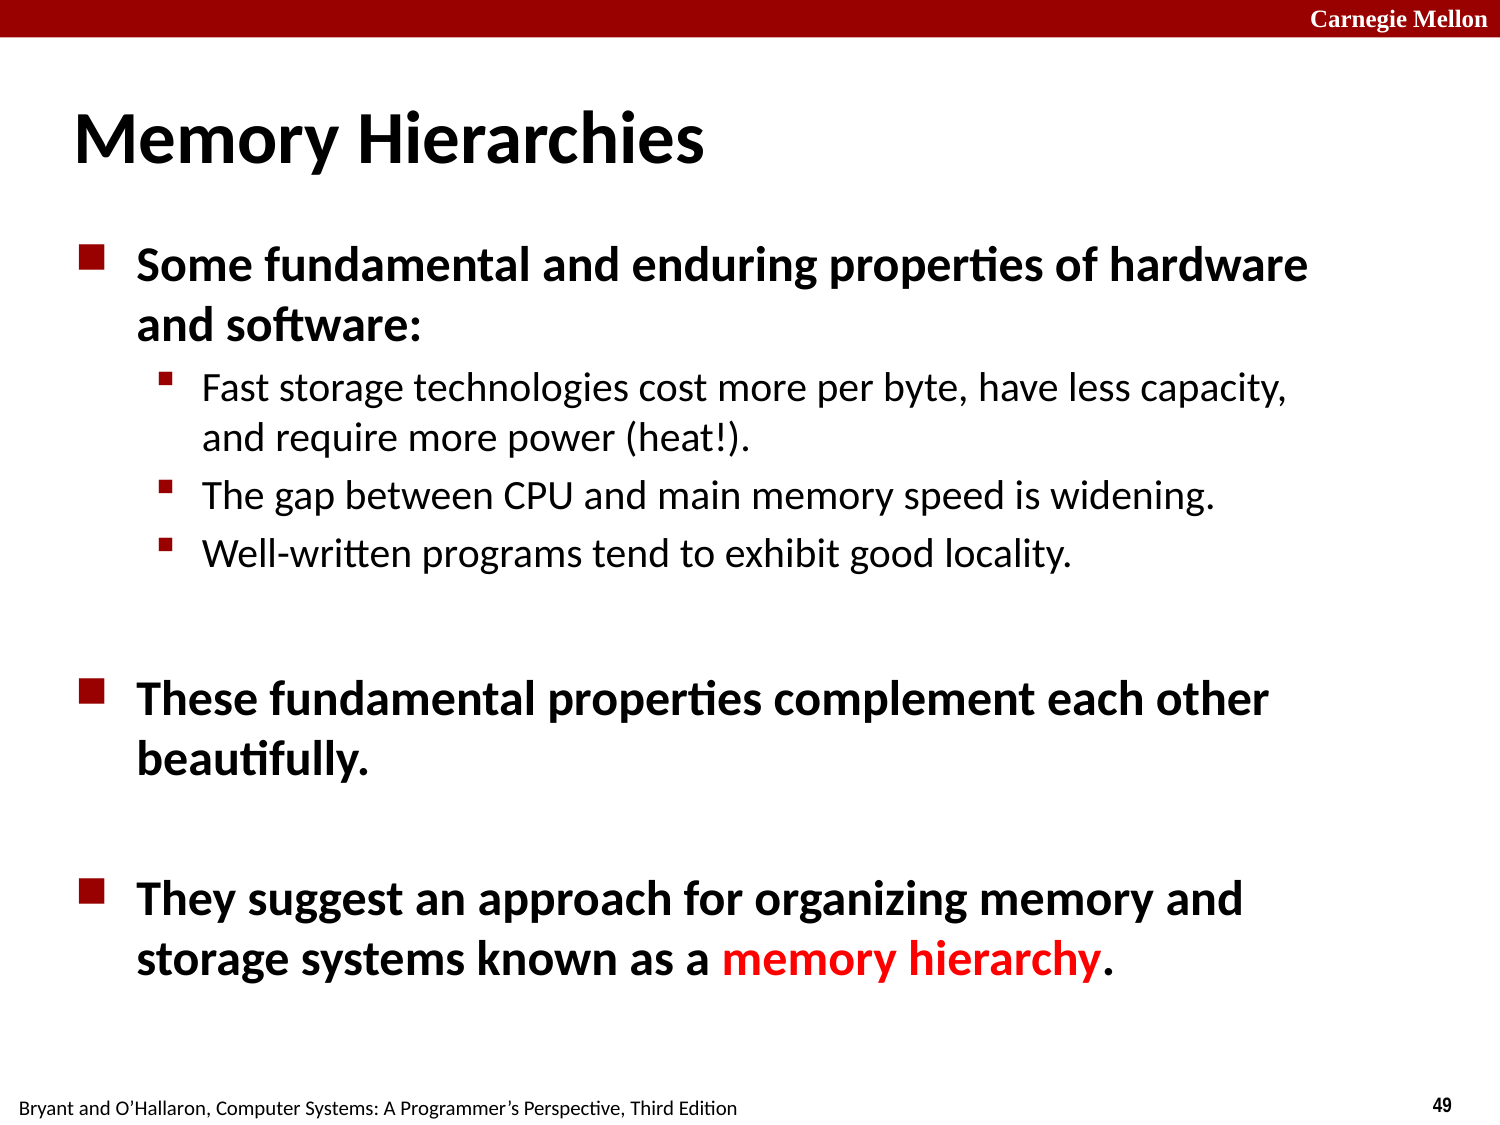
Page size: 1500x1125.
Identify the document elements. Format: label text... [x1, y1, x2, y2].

list Some fundamental and enduring properties of hardware and software: Fast storage technologies cost more per byte, have less capacity, and require more power (heat!). The gap between CPU and main memory speed is widening. Well-written programs tend to exhibit good locality. These fundamental properties complement each other beautifully. They suggest an approach for organizing memory and storage systems known as a memory hierarchy. [64, 223, 1361, 1040]
title Memory Hierarchies [58, 71, 1305, 197]
